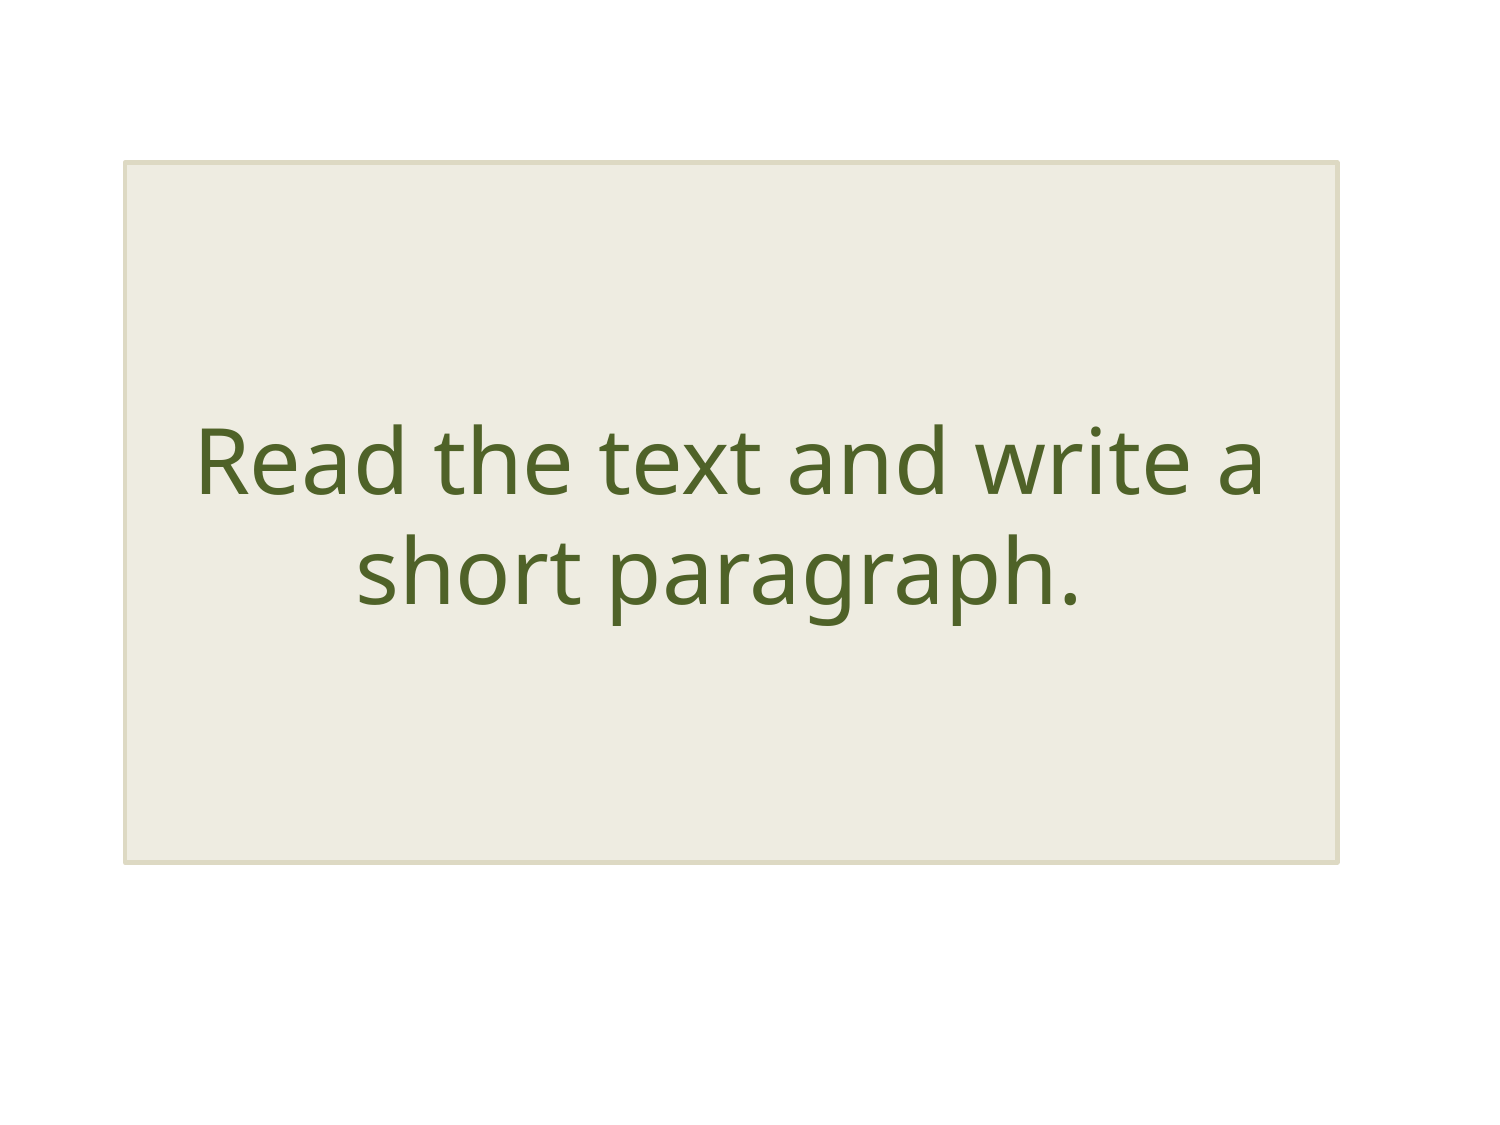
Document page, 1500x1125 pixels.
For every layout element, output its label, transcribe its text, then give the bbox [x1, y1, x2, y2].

text_box Read the text and write a short paragraph. [123, 160, 1340, 865]
